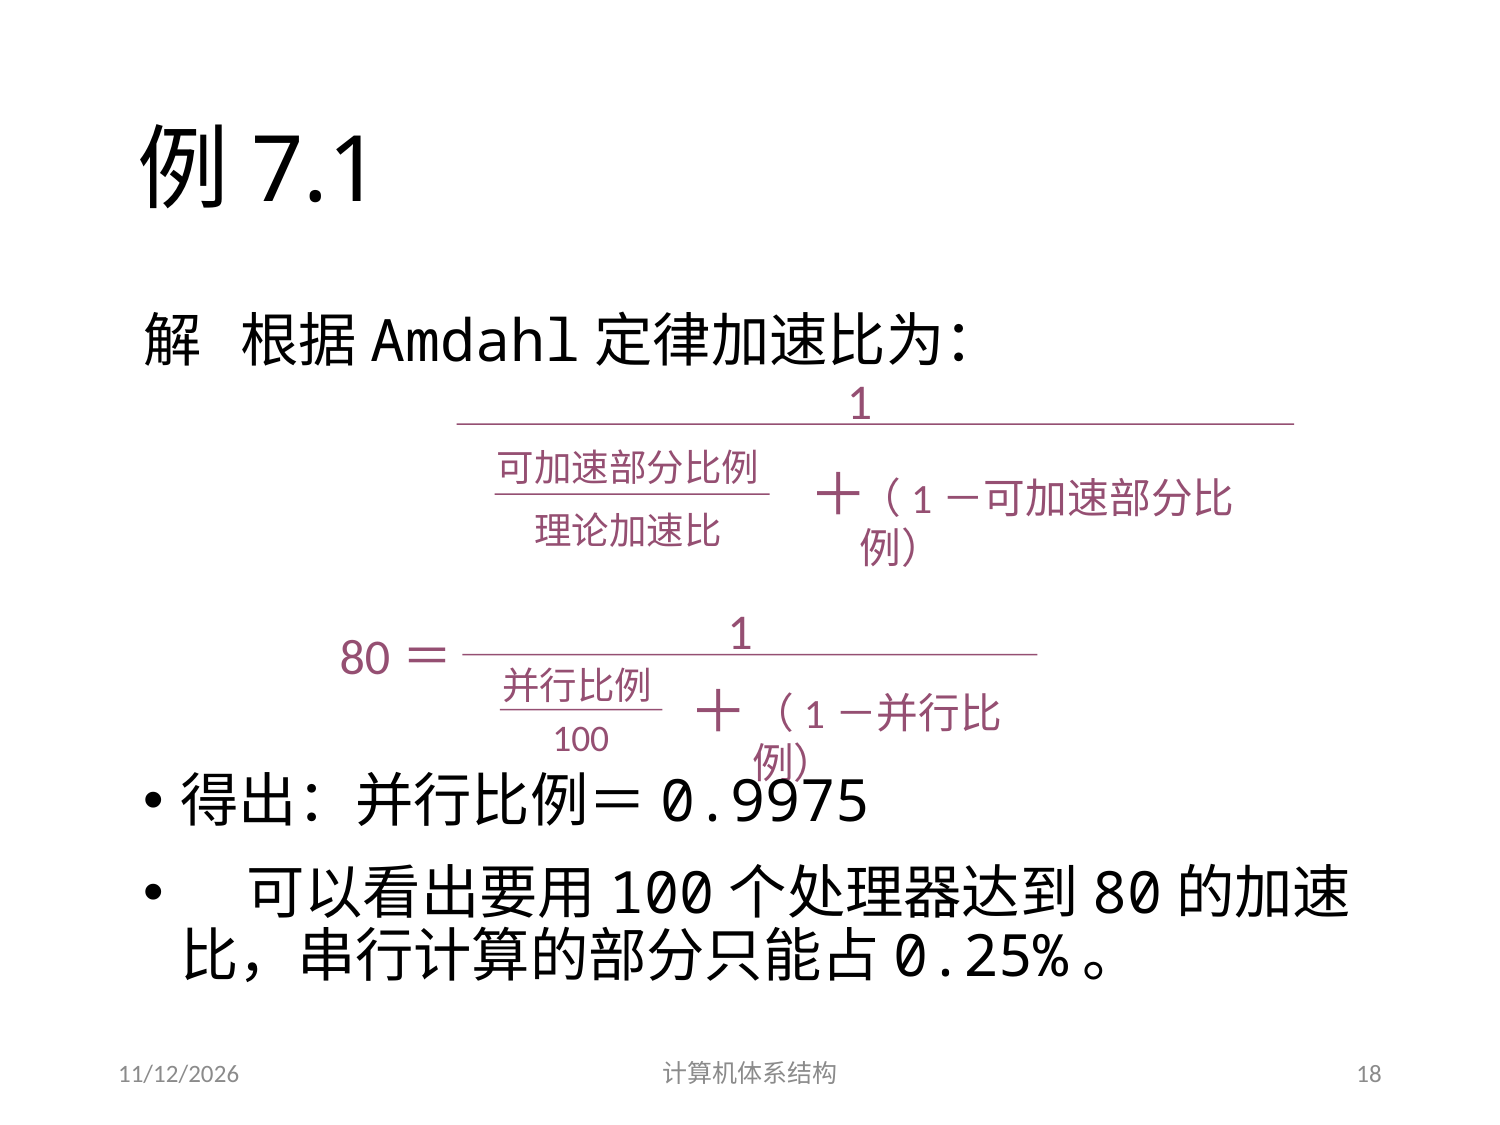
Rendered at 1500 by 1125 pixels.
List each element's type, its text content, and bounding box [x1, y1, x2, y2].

title 例7.1 [122, 107, 1417, 237]
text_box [324, 592, 1100, 768]
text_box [482, 362, 1295, 560]
footer 计算机体系结构 [496, 1073, 1004, 1103]
text_box 解 根据Amdahl定律加速比为： 得出：并行比例＝0.9975 可以看出要用100个处理器达到80的加速比，串行计算的部分只能占0.25%。 [128, 303, 1397, 1073]
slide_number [103, 1042, 441, 1103]
slide_number 18 [1059, 1073, 1397, 1103]
